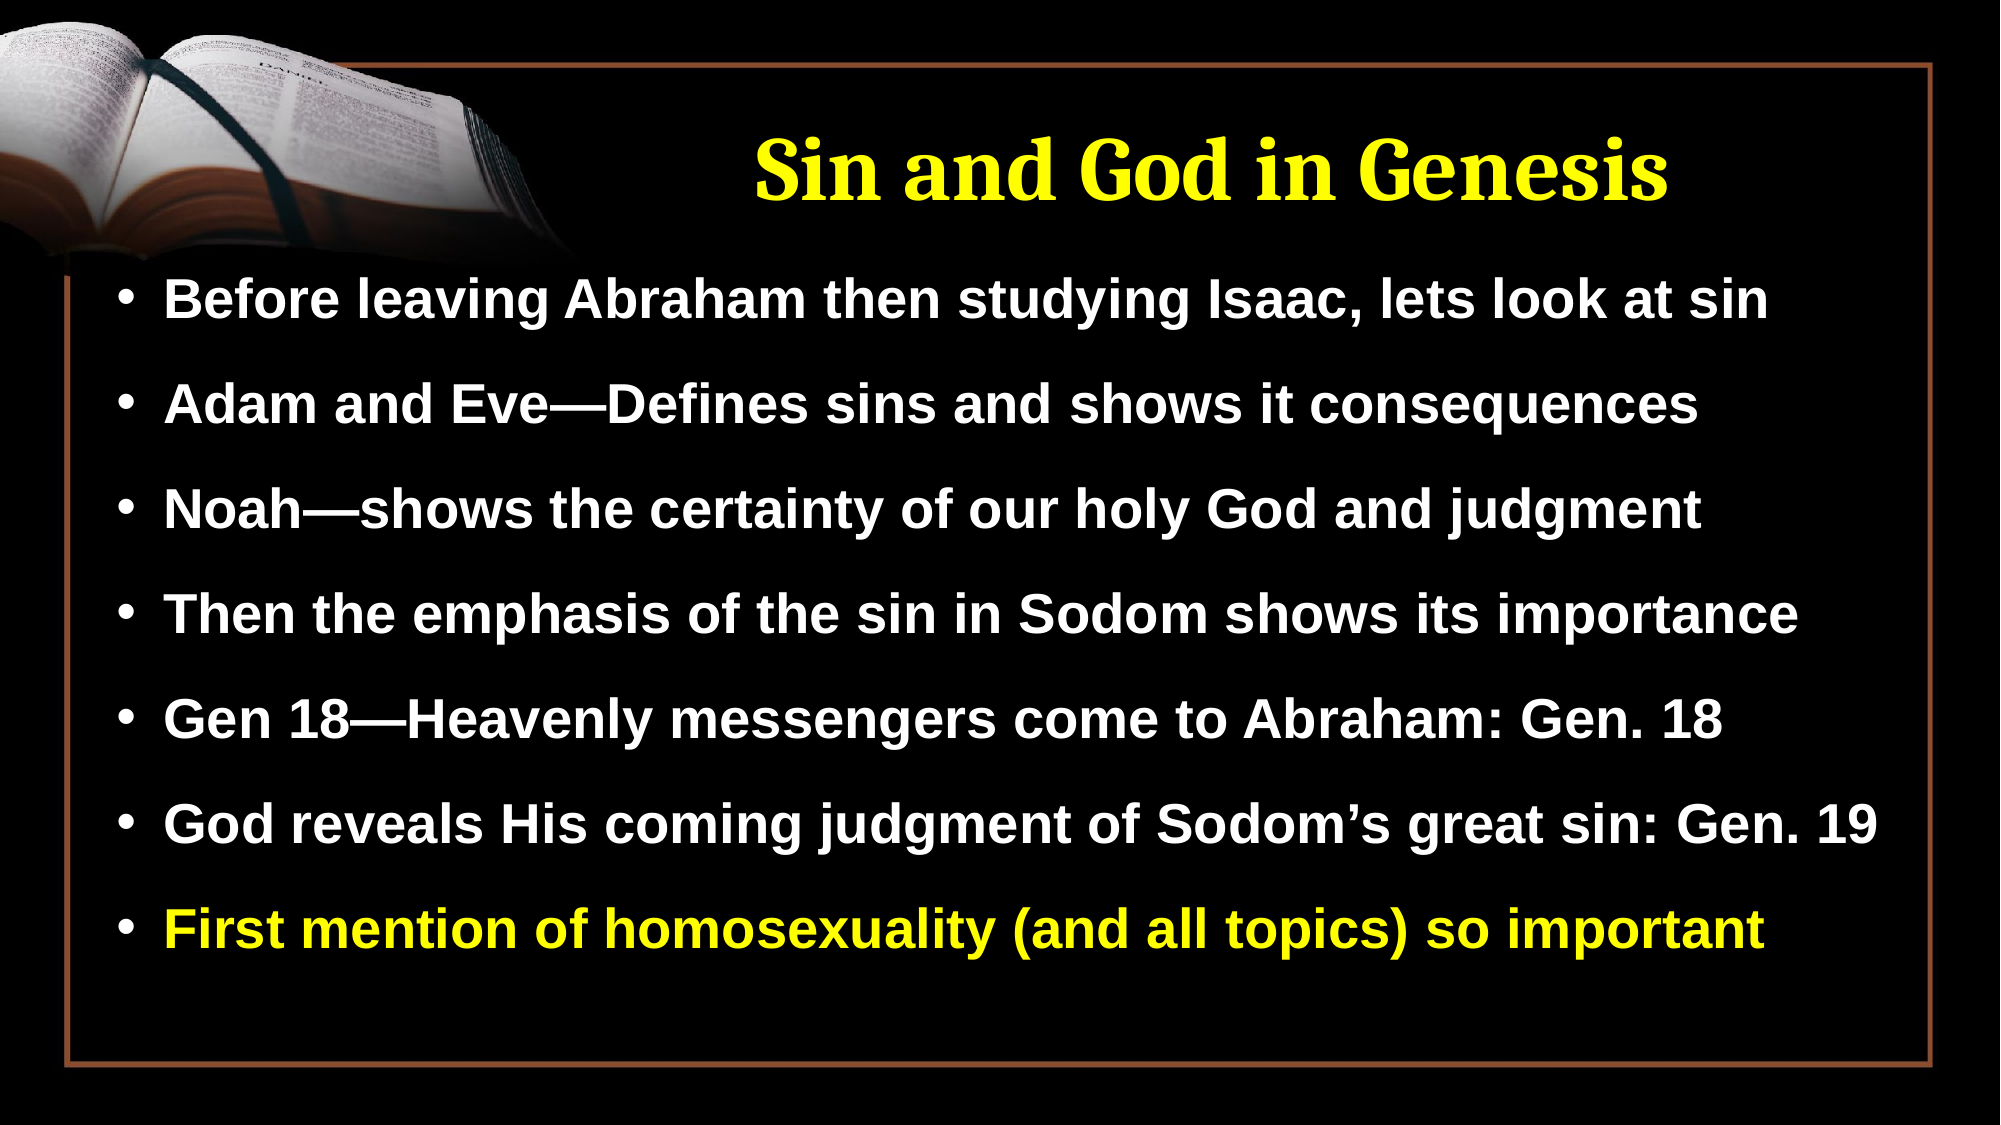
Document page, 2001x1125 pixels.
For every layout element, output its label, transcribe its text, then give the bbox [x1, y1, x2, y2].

picture [0, 0, 2000, 1125]
title Sin and God in Genesis [488, 49, 1940, 293]
text_box Before leaving Abraham then studying Isaac, lets look at sin Adam and Eve—Defines sins and shows it consequences Noah—shows the certainty of our holy God and judgment Then the emphasis of the sin in Sodom shows its importance Gen 18—Heavenly messengers come to Abraham: Gen. 18 God reveals His coming judgment of Sodom’s great sin: Gen. 19 First mention of homosexuality (and all topics) so important [101, 255, 1899, 968]
